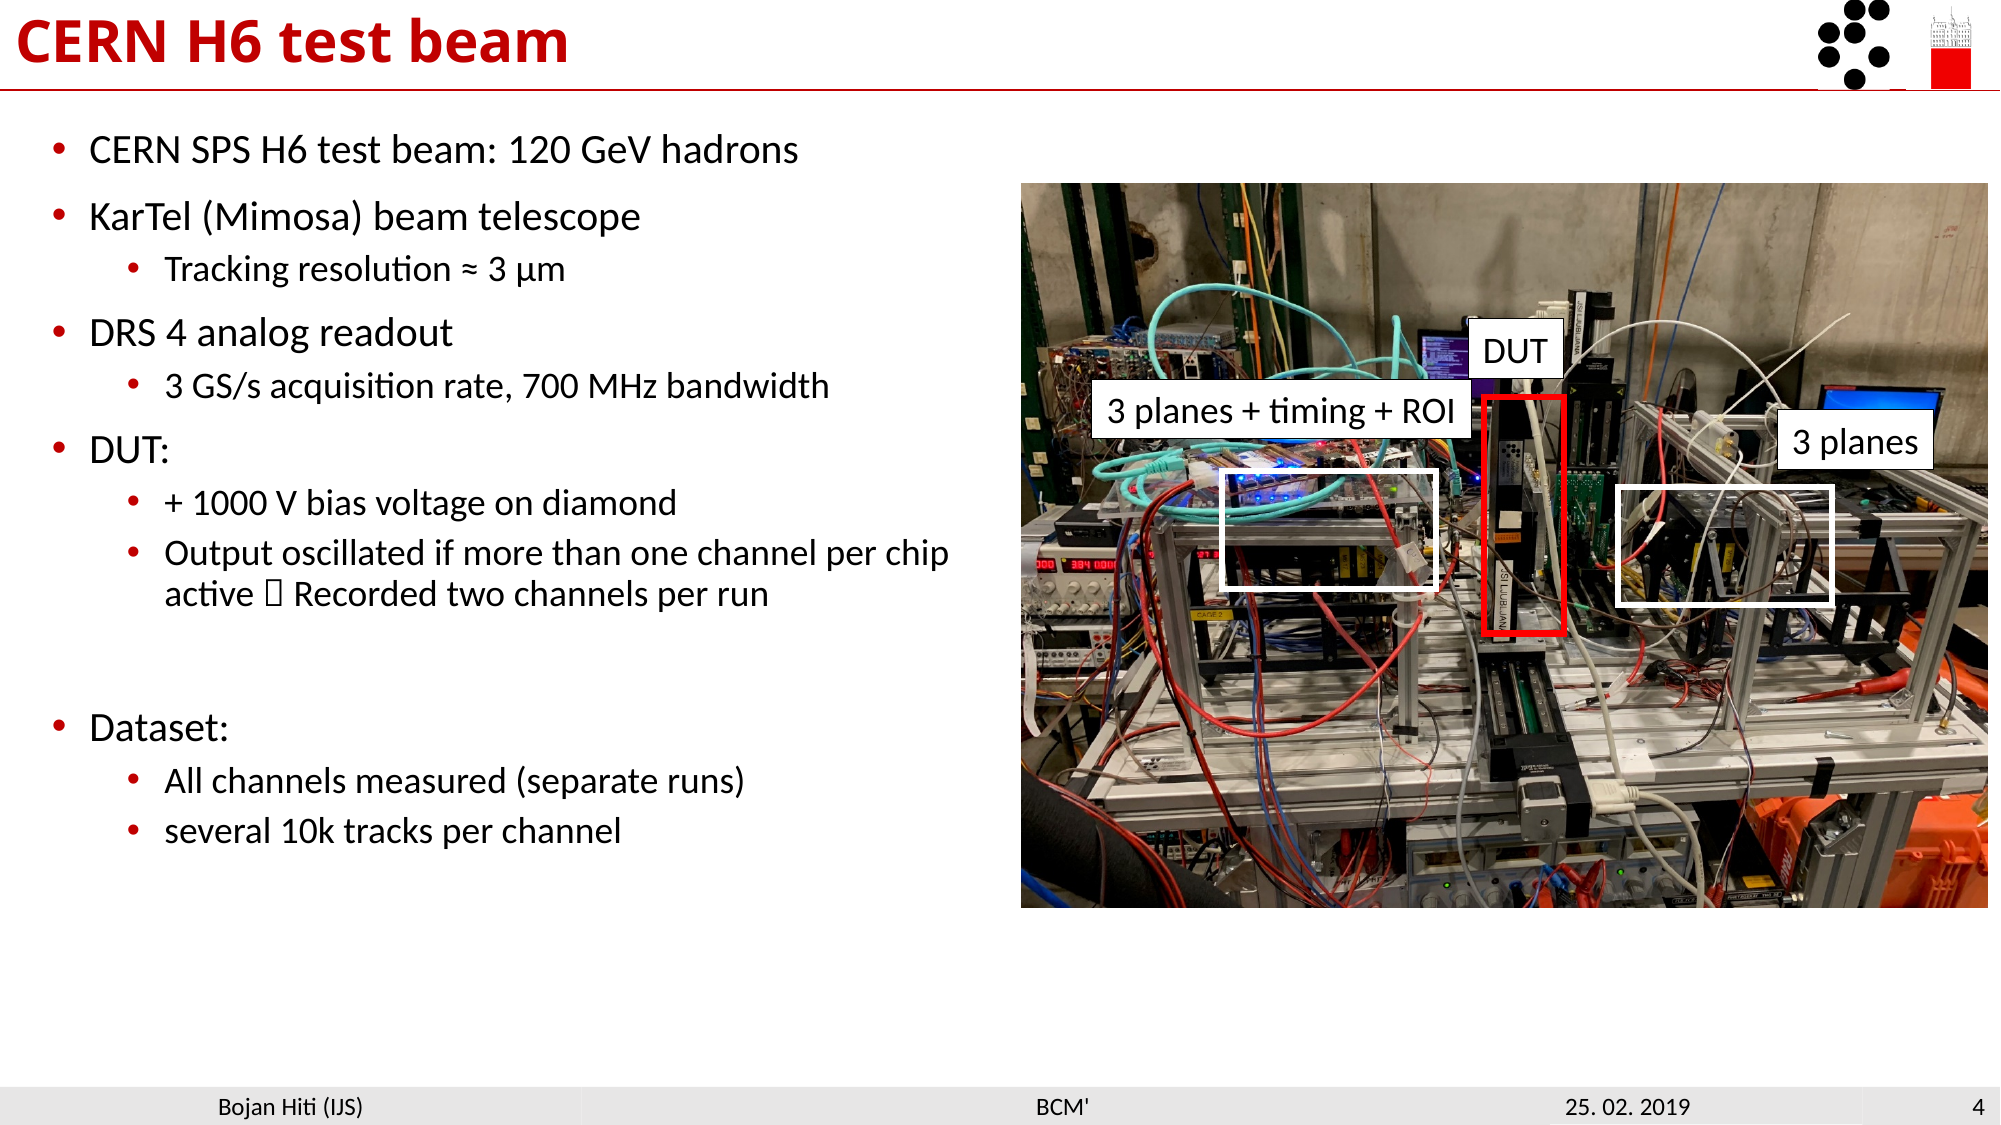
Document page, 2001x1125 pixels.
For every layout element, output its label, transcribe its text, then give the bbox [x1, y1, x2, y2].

picture [1818, 0, 1890, 90]
title CERN H6 test beam [0, 0, 1725, 87]
picture [1021, 183, 1988, 908]
list CERN SPS H6 test beam: 120 GeV hadrons KarTel (Mimosa) beam telescope Tracking resolution ≈ 3 μm DRS 4 analog readout 3 GS/s acquisition rate, 700 MHz bandwidth DUT: + 1000 V bias voltage on diamond Output oscillated if more than one channel per chip active  Recorded two channels per run Dataset: All channels measured (separate runs) several 10k tracks per channel [36, 120, 1010, 1071]
footer BCM' [581, 1086, 1550, 1125]
slide_number 4 [1862, 1086, 2000, 1125]
picture [1906, 0, 2000, 90]
slide_number 25. 02. 2019 [1550, 1086, 1862, 1125]
